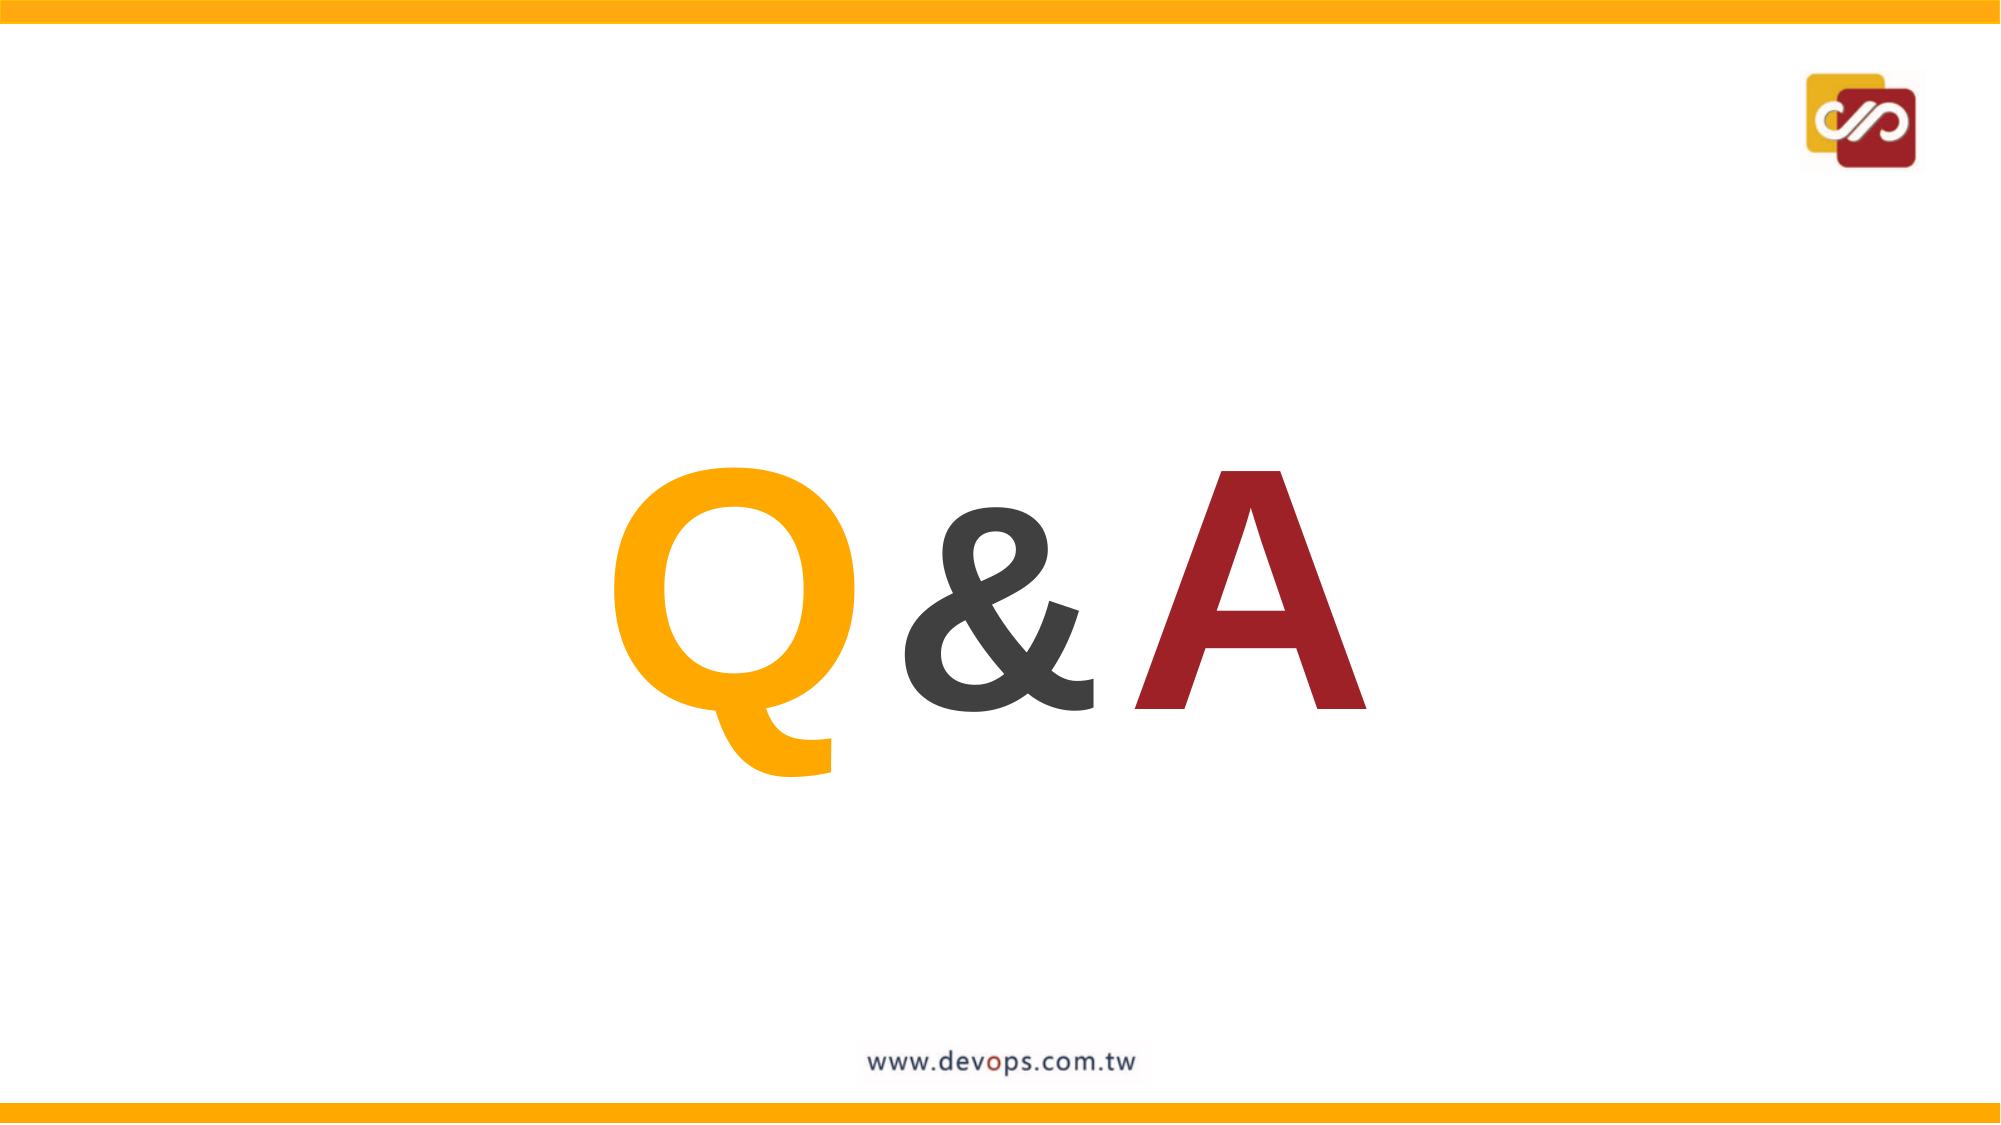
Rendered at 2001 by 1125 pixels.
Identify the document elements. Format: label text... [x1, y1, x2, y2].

text_box Q & A [248, 356, 1730, 786]
picture [1800, 70, 1925, 173]
picture [857, 1039, 1147, 1085]
